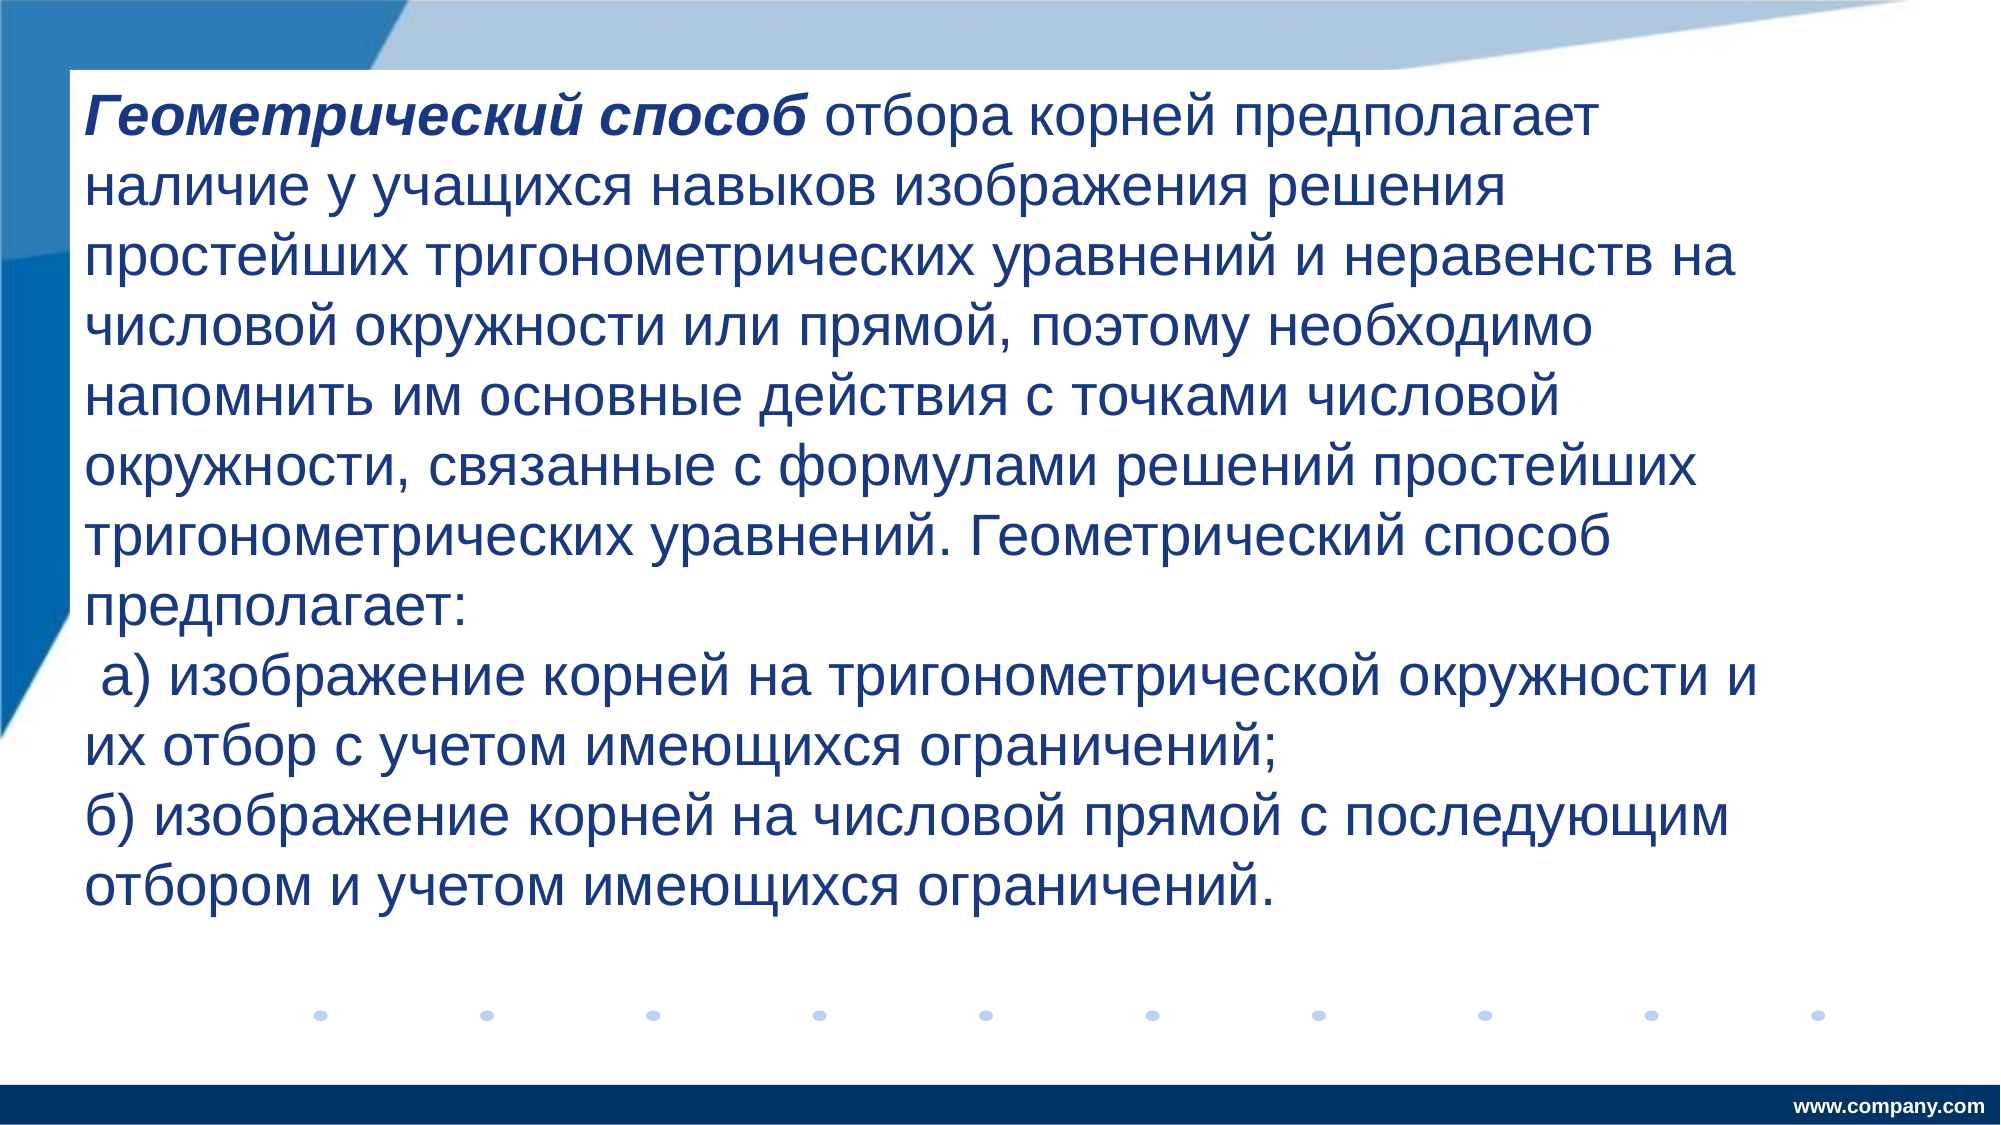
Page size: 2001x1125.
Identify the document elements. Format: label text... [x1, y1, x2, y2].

picture [0, 0, 2000, 842]
text_box Геометрический способ отбора корней предполагает наличие у учащихся навыков изображения решения простейших тригонометрических уравнений и неравенств на числовой окружности или прямой, поэтому необходимо напомнить им основные действия с точками числовой окружности, связанные с формулами решений простейших тригонометрических уравнений. Геометрический способ предполагает: а) изображение корней на тригонометрической окружности и их отбор с учетом имеющихся ограничений; б) изображение корней на числовой прямой с последующим отбором и учетом имеющихся ограничений. [69, 69, 1837, 925]
